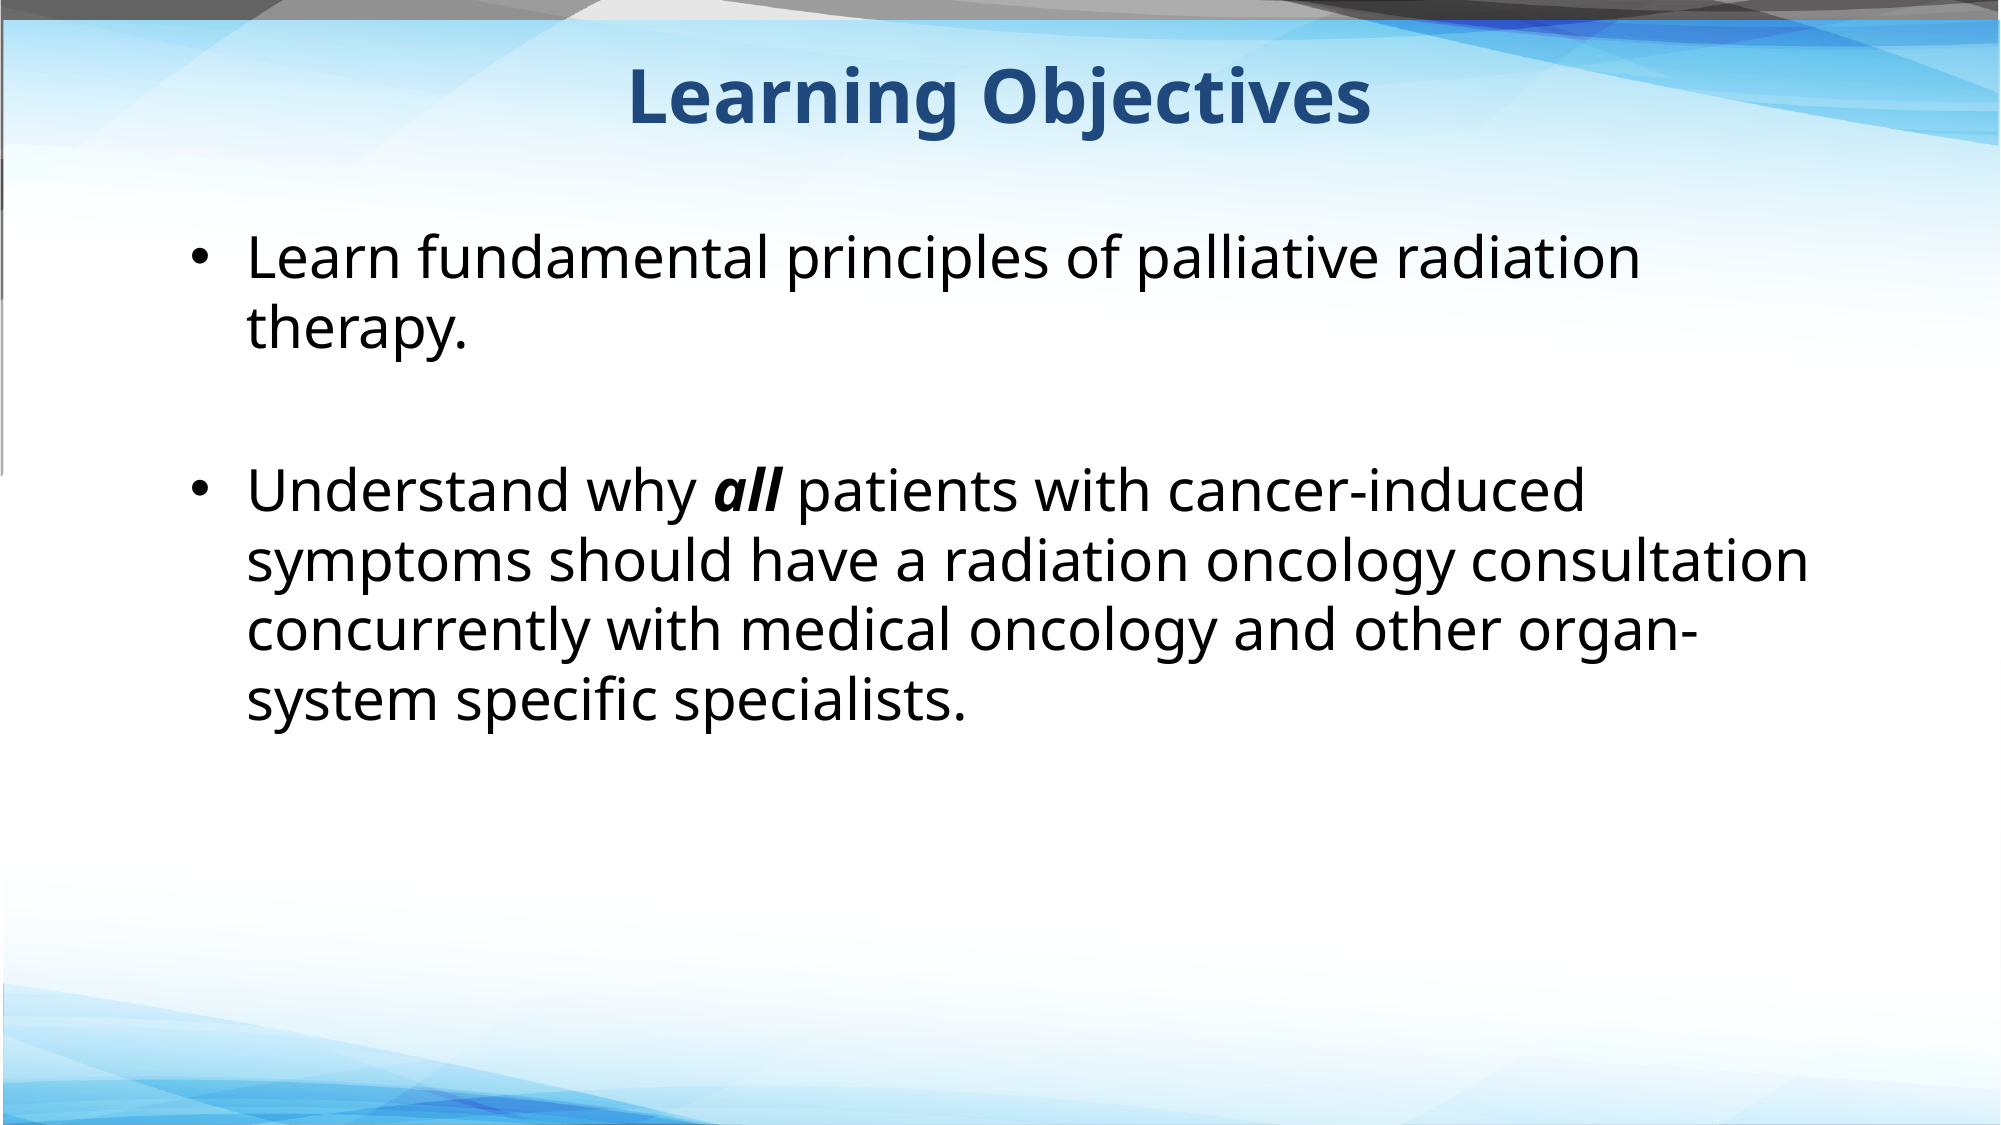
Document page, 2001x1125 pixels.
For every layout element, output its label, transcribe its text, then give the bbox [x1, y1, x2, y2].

list Learn fundamental principles of palliative radiation therapy. Understand why all patients with cancer-induced symptoms should have a radiation oncology consultation concurrently with medical oncology and other organ-system specific specialists. [174, 212, 1838, 1100]
title Learning Objectives [0, 0, 2000, 188]
picture [0, 0, 2001, 1125]
